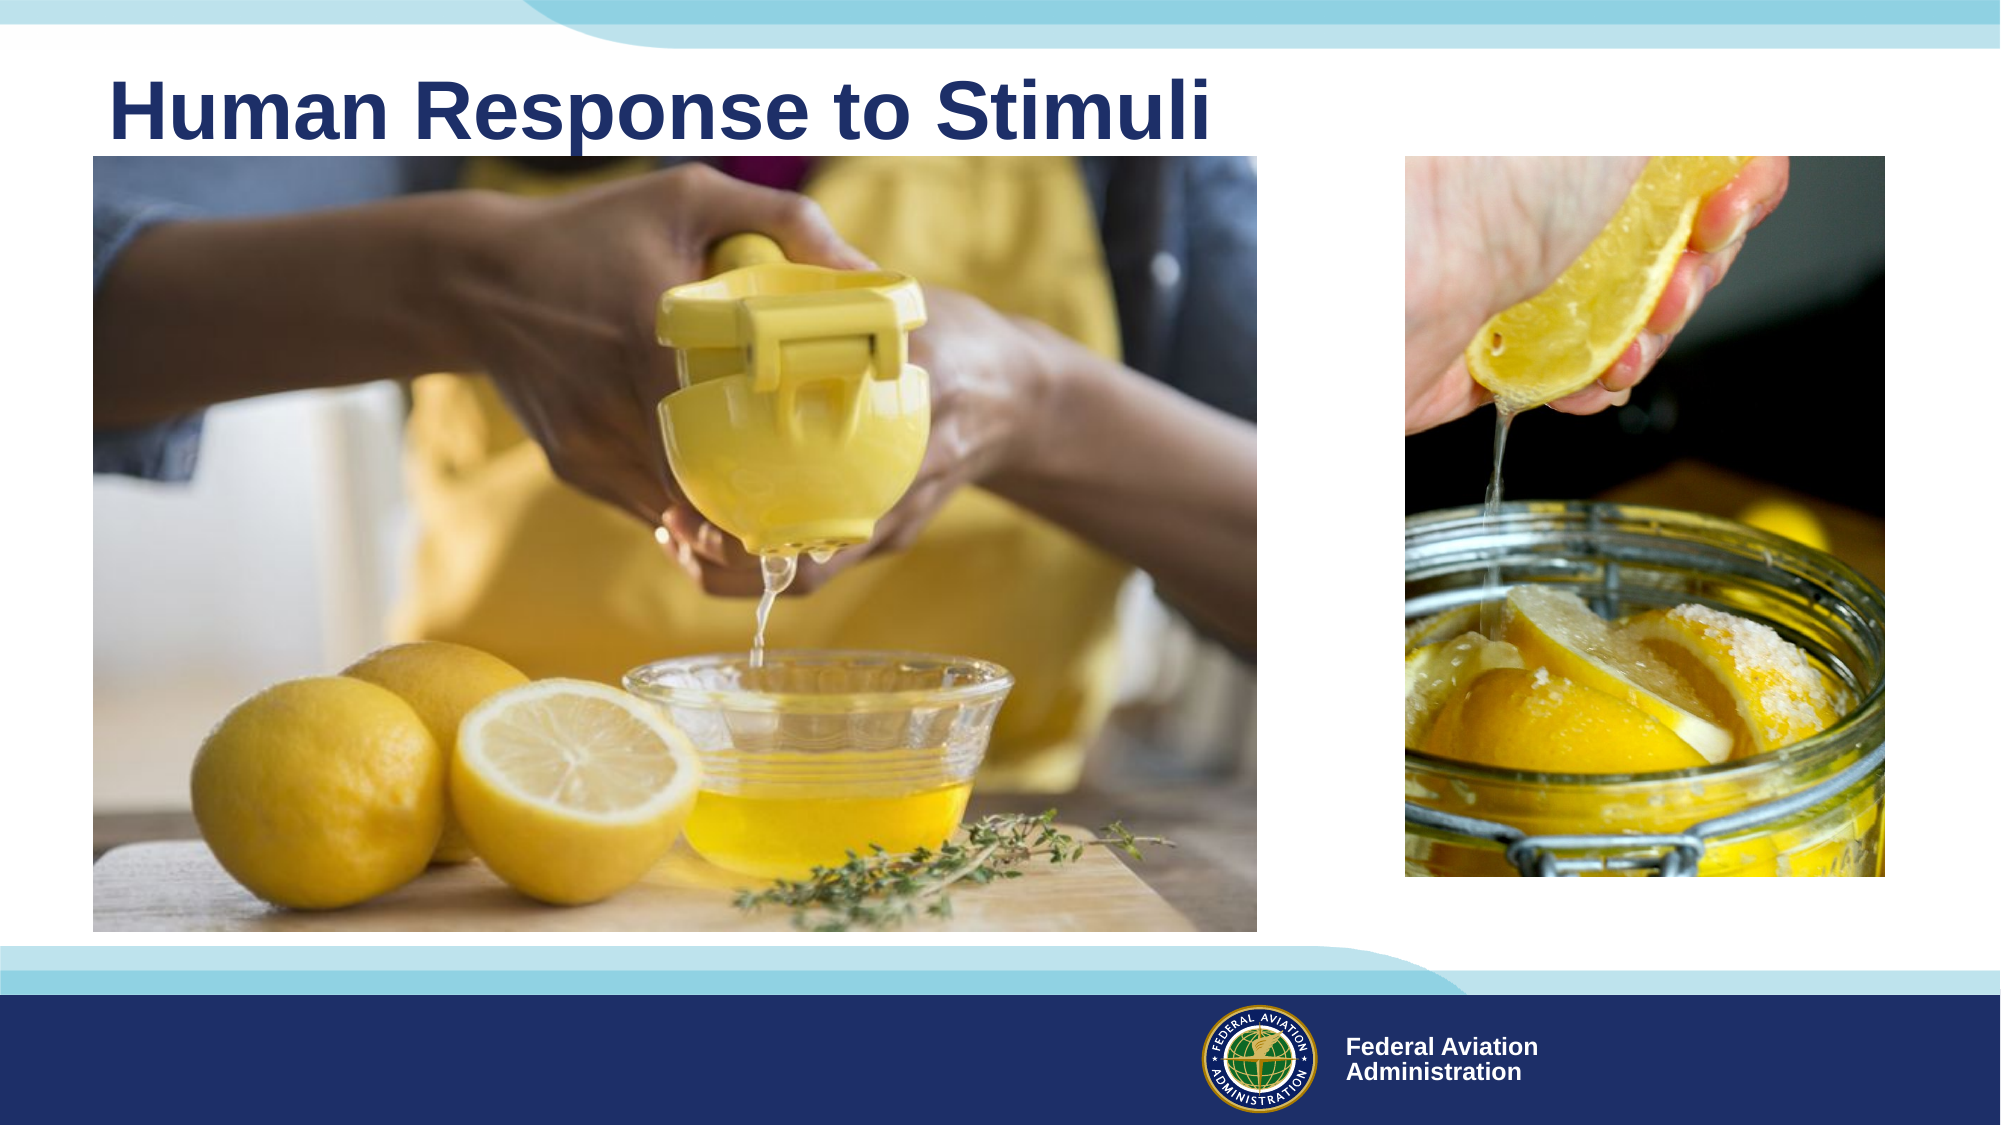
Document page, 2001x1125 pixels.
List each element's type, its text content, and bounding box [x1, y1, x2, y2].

picture [0, 945, 2000, 995]
picture [93, 156, 1257, 932]
picture [0, 0, 1999, 50]
title Human Response to Stimuli [93, 56, 1947, 157]
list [1405, 156, 1886, 877]
